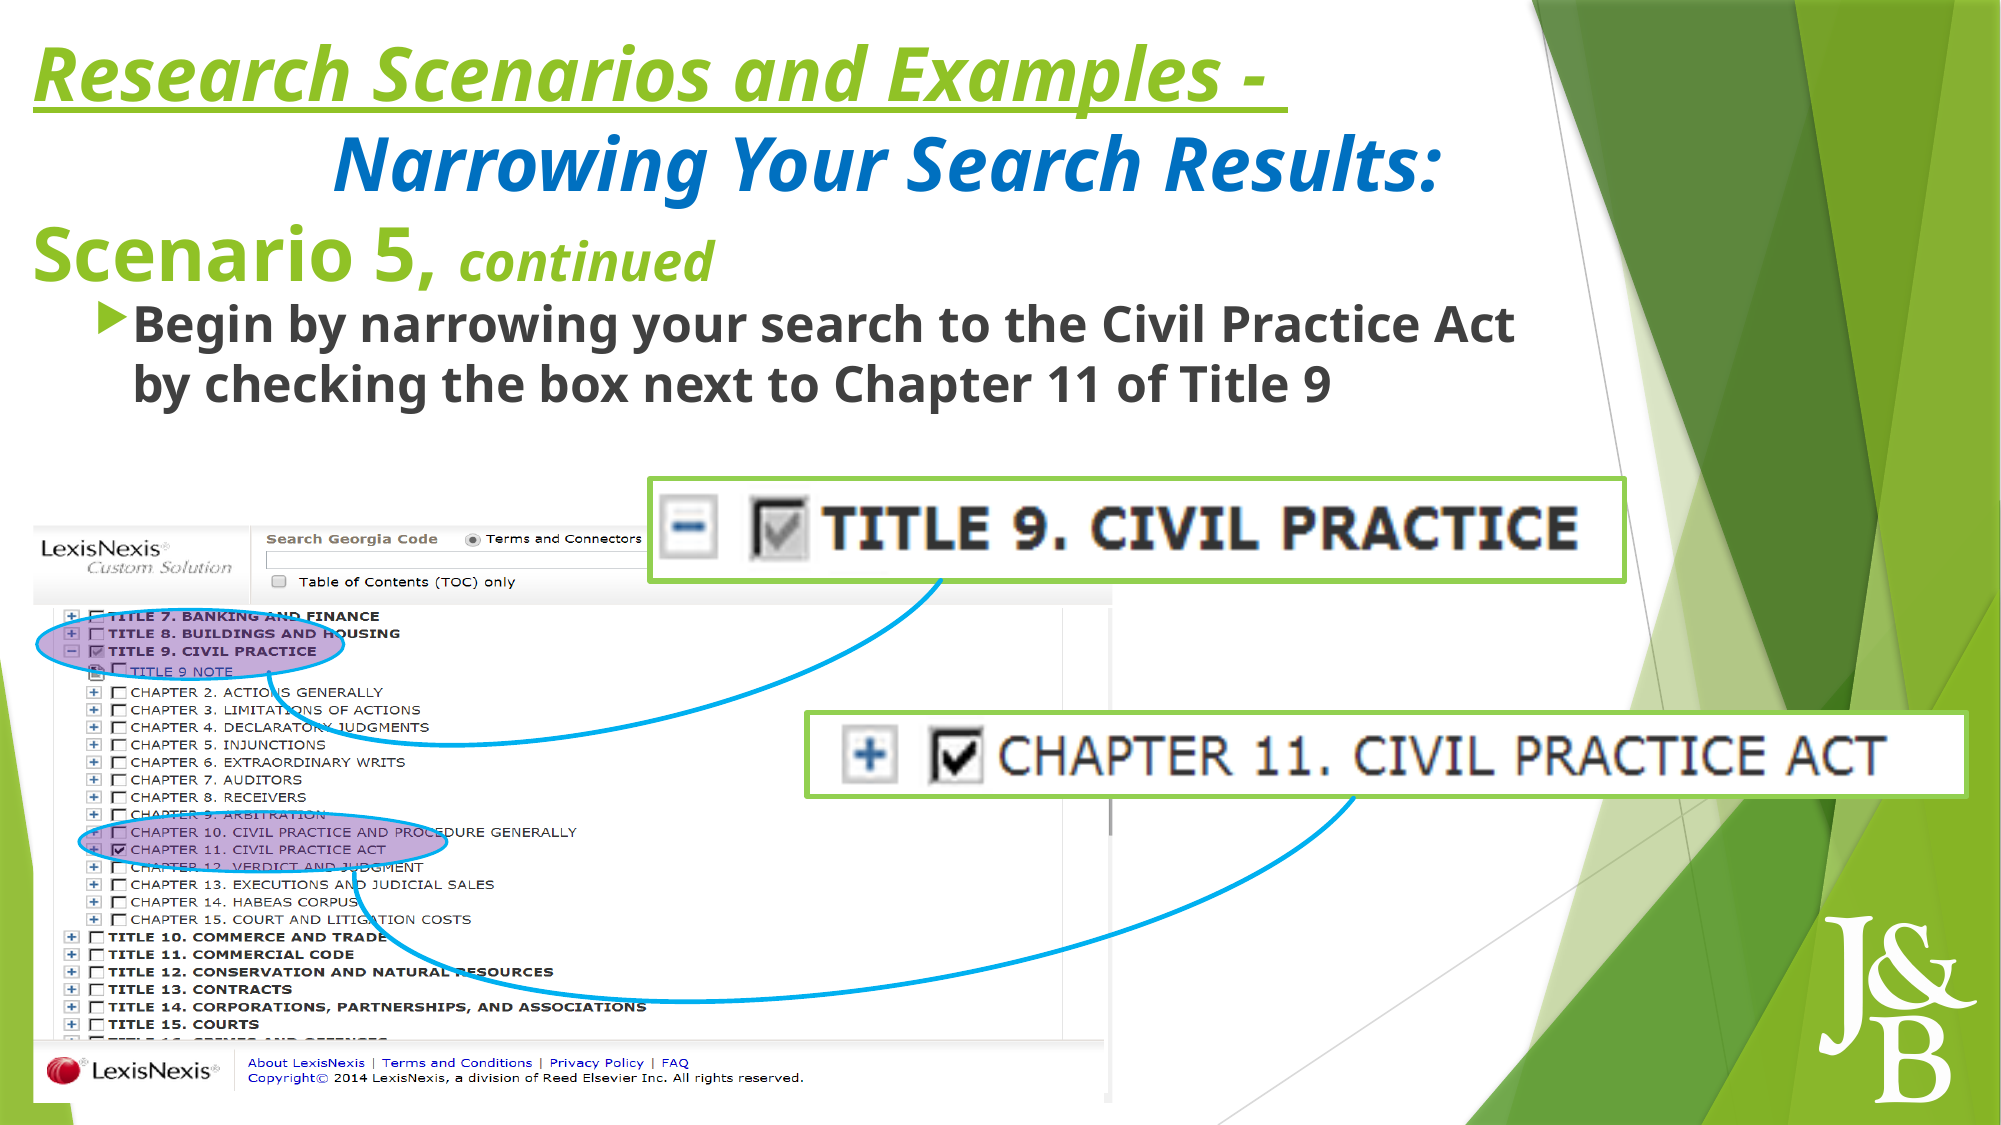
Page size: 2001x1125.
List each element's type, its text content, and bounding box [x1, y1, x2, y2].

title Research Scenarios and Examples - Narrowing Your Search Results: Scenario 5, continued [17, 19, 1506, 154]
list Begin by narrowing your search to the Civil Practice Act by checking the box next to Chapter 11 of Title 9 [51, 285, 1593, 447]
picture [82, 814, 444, 870]
picture [1819, 915, 1978, 1104]
picture [32, 480, 1965, 1104]
text_box [1117, 804, 1350, 935]
